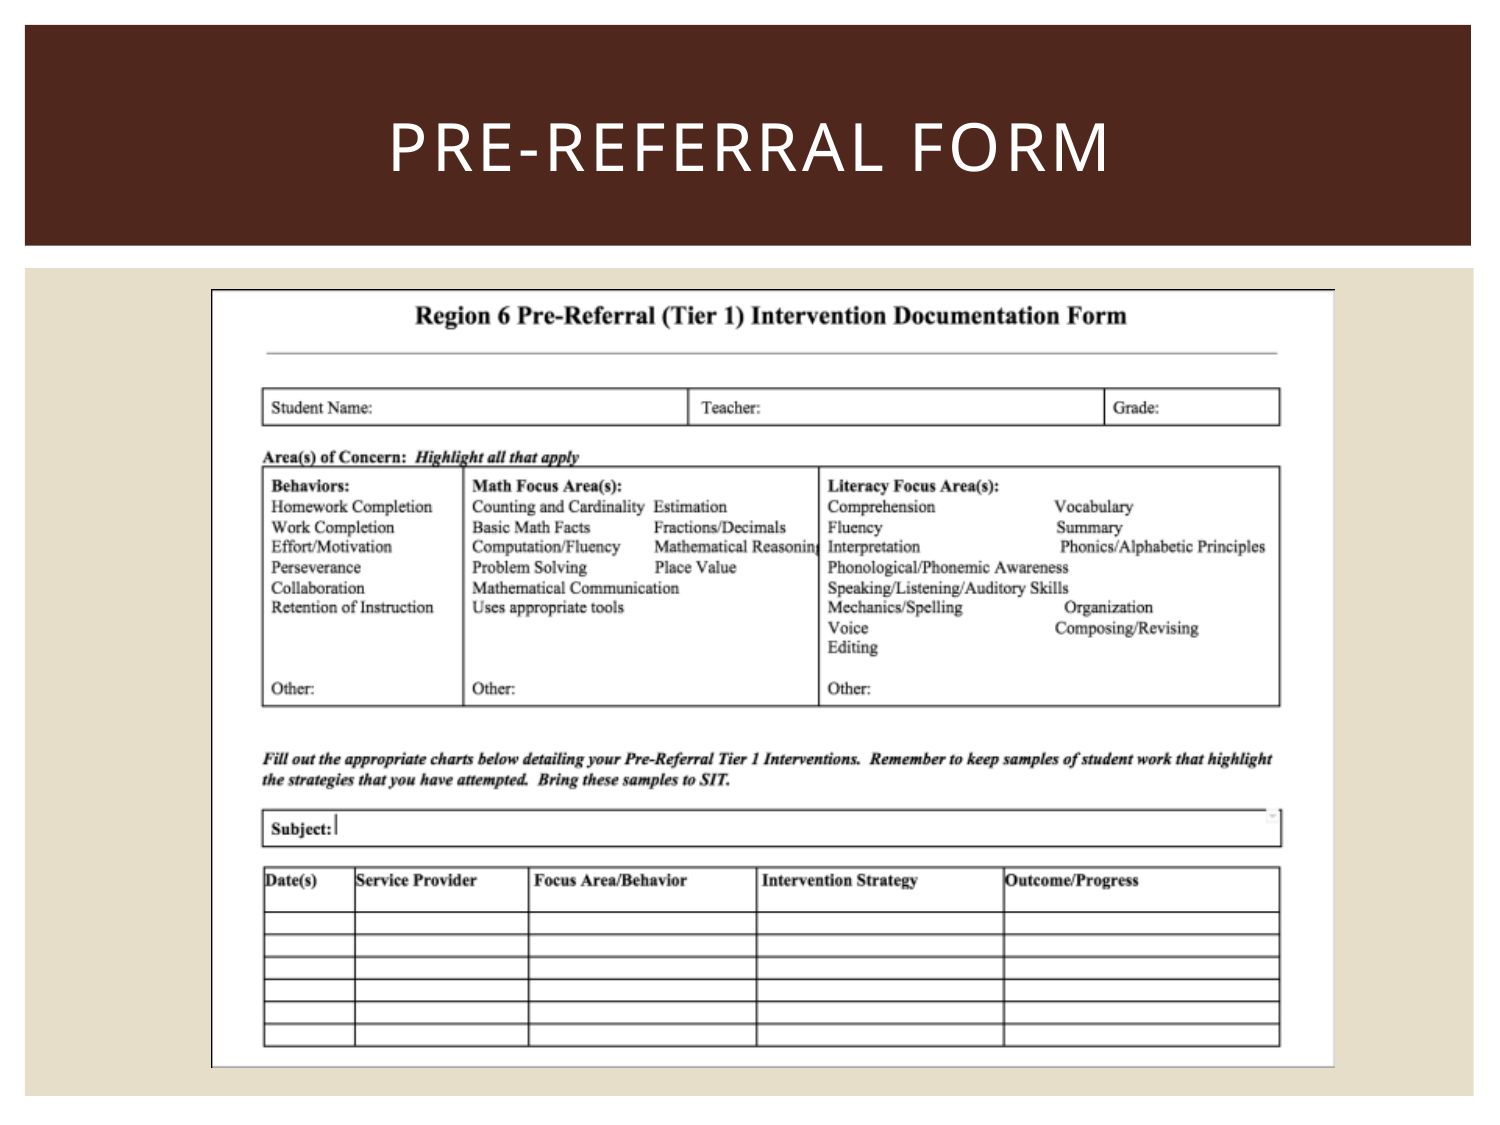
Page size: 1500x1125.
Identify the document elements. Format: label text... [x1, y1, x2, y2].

title Pre-referral Form [62, 58, 1438, 232]
picture [211, 289, 1336, 1068]
